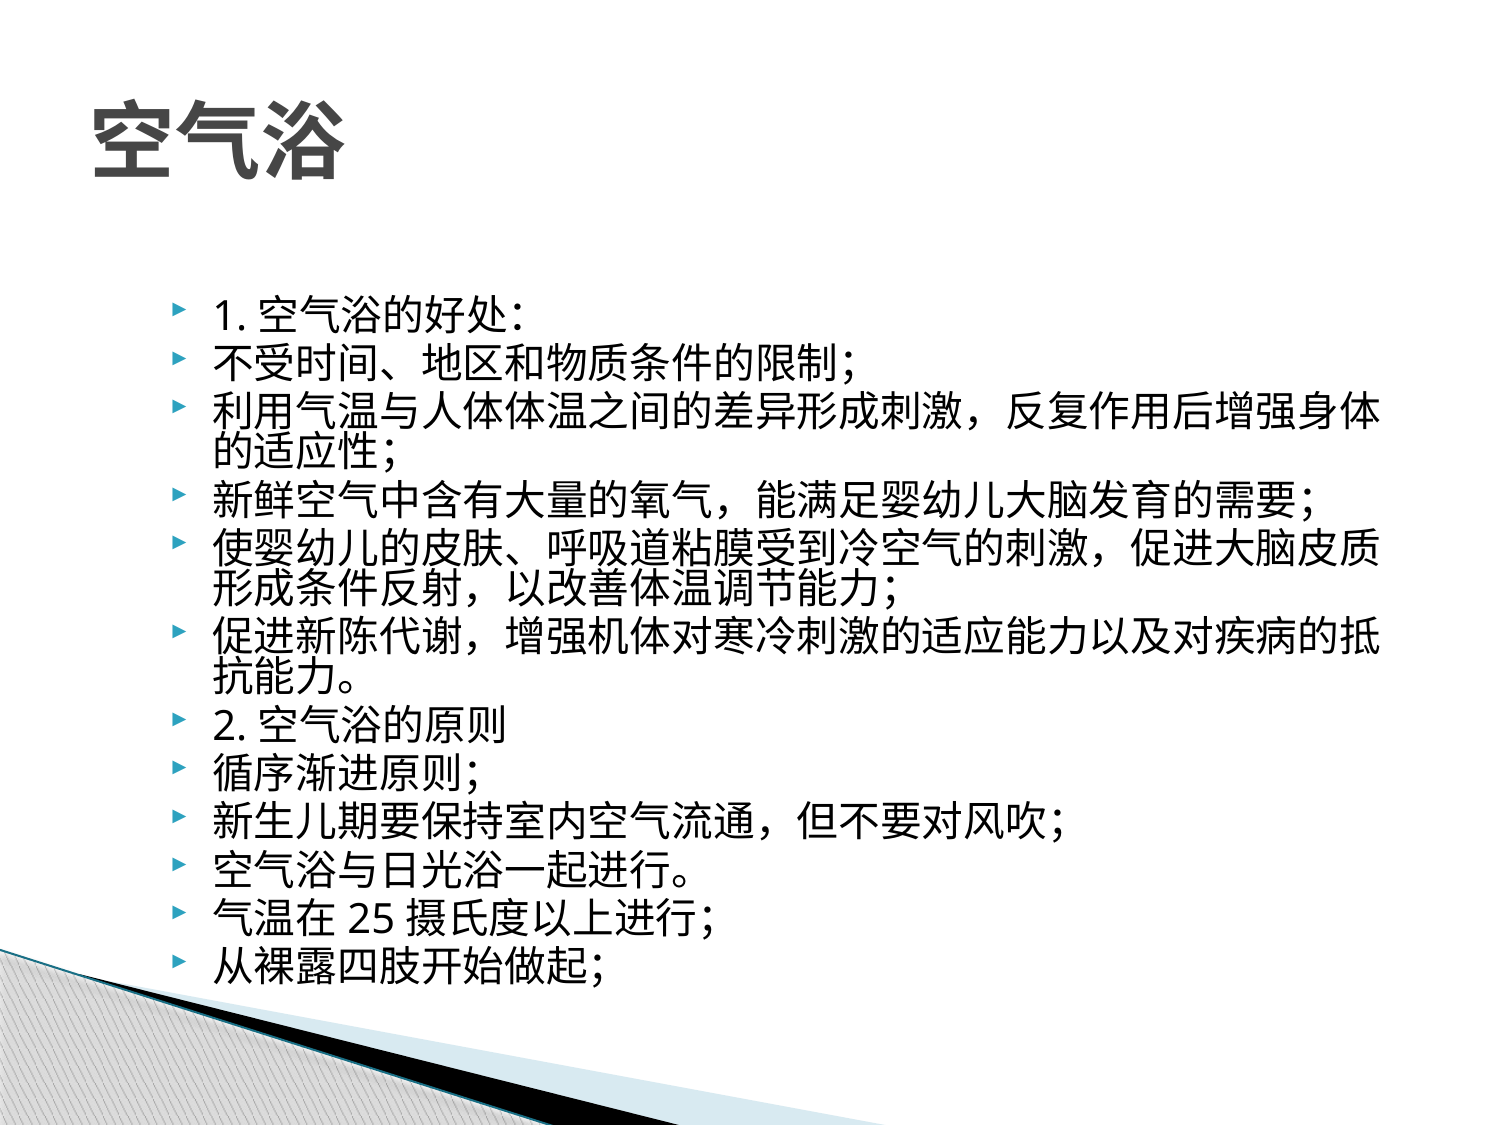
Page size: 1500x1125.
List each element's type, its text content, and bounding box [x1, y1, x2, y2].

list 1.空气浴的好处： 不受时间、地区和物质条件的限制； 利用气温与人体体温之间的差异形成刺激，反复作用后增强身体的适应性； 新鲜空气中含有大量的氧气，能满足婴幼儿大脑发育的需要； 使婴幼儿的皮肤、呼吸道粘膜受到冷空气的刺激，促进大脑皮质形成条件反射，以改善体温调节能力； 促进新陈代谢，增强机体对寒冷刺激的适应能力以及对疾病的抵抗能力。 2.空气浴的原则 循序渐进原则； 新生儿期要保持室内空气流通，但不要对风吹； 空气浴与日光浴一起进行。 气温在25摄氏度以上进行； 从裸露四肢开始做起； [137, 290, 1425, 1038]
title 空气浴 [75, 45, 1425, 233]
